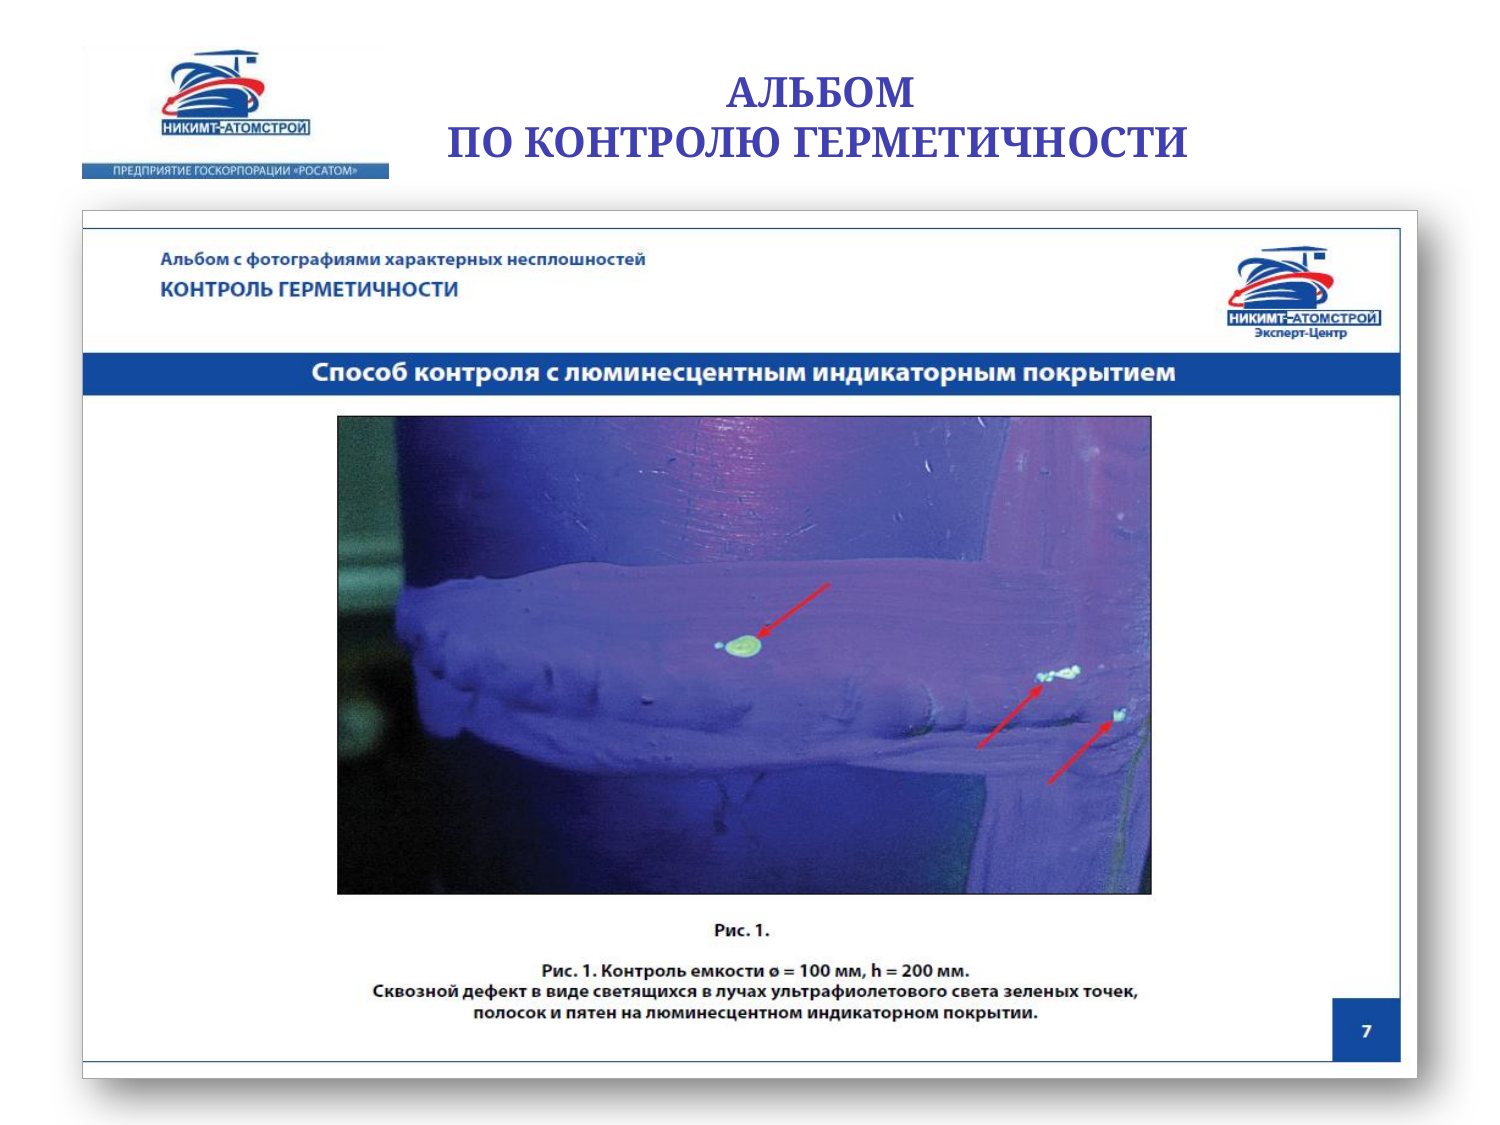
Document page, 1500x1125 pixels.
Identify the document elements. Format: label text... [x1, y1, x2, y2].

picture [81, 46, 390, 179]
text_box АЛЬБОМ ПО КОНТРОЛЮ ГЕРМЕТИЧНОСТИ [421, 58, 1367, 174]
picture [81, 210, 1419, 1079]
